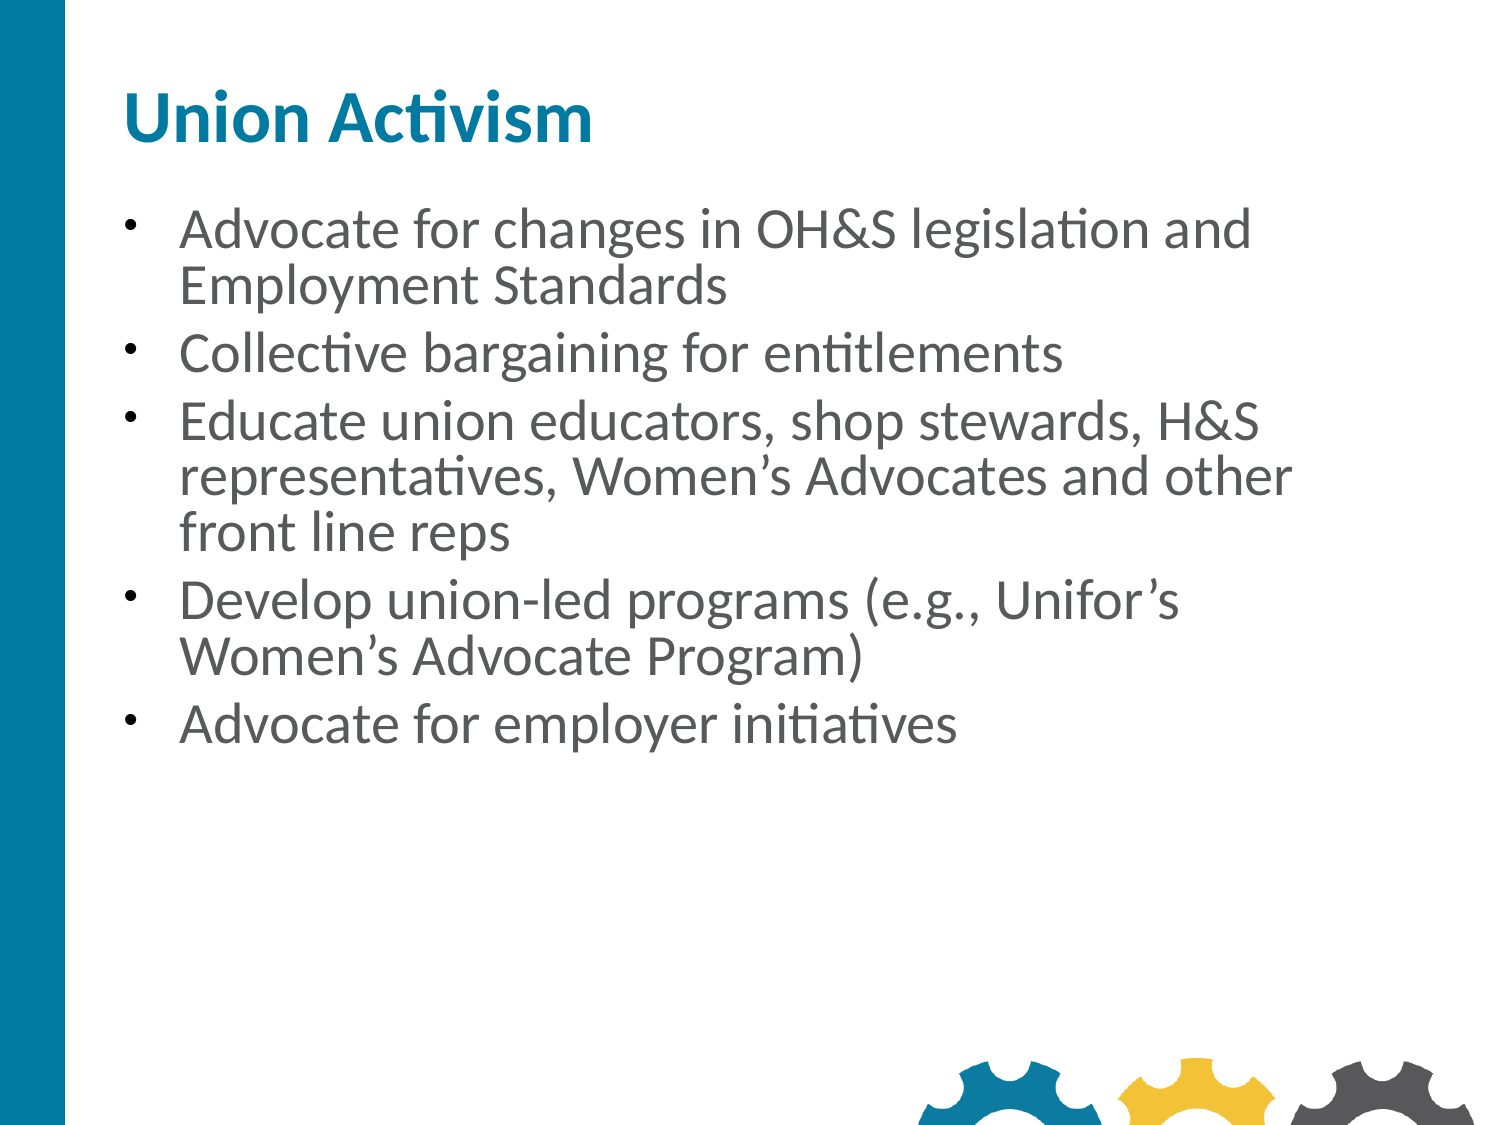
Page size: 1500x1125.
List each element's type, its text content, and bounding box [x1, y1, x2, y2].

title Union Activism [108, 19, 1424, 196]
picture [915, 1058, 1477, 1125]
picture [976, 1110, 1044, 1125]
list Advocate for changes in OH&S legislation and Employment Standards Collective bargaining for entitlements Educate union educators, shop stewards, H&S representatives, Women’s Advocates and other front line reps Develop union-led programs (e.g., Unifor’s Women’s Advocate Program) Advocate for employer initiatives [108, 196, 1424, 939]
